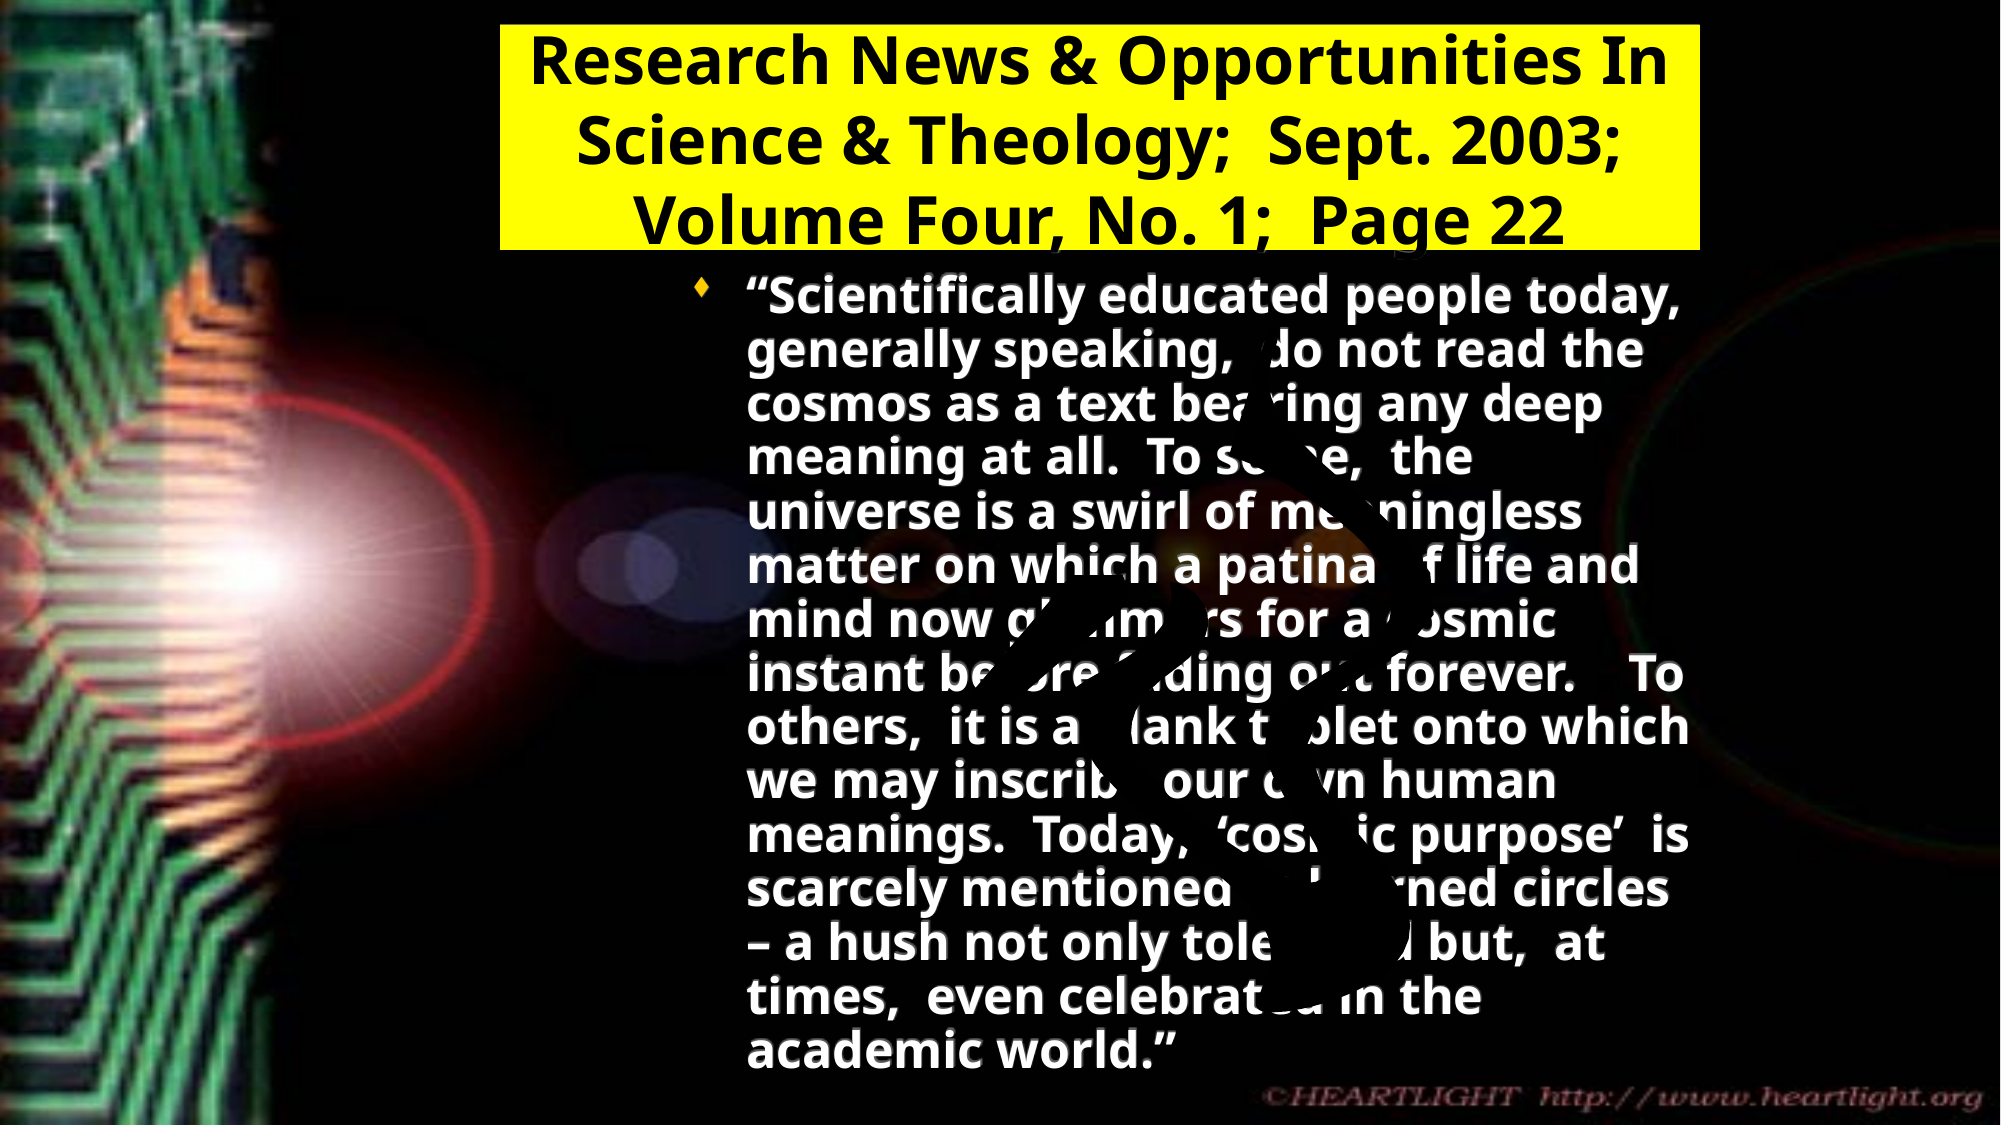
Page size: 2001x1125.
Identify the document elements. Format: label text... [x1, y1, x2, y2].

list “Scientifically educated people today, generally speaking, do not read the cosmos as a text bearing any deep meaning at all. To some, the universe is a swirl of meaningless matter on which a patina of life and mind now glimmers for a cosmic instant before fading out forever. To others, it is a blank tablet onto which we may inscribe our own human meanings. Today, ‘cosmic purpose’ is scarcely mentioned in learned circles – a hush not only tolerated but, at times, even celebrated in the academic world.” [674, 262, 1713, 1051]
title Research News & Opportunities In Science & Theology; Sept. 2003; Volume Four, No. 1; Page 22 [499, 24, 1701, 251]
picture [0, 0, 2001, 1125]
